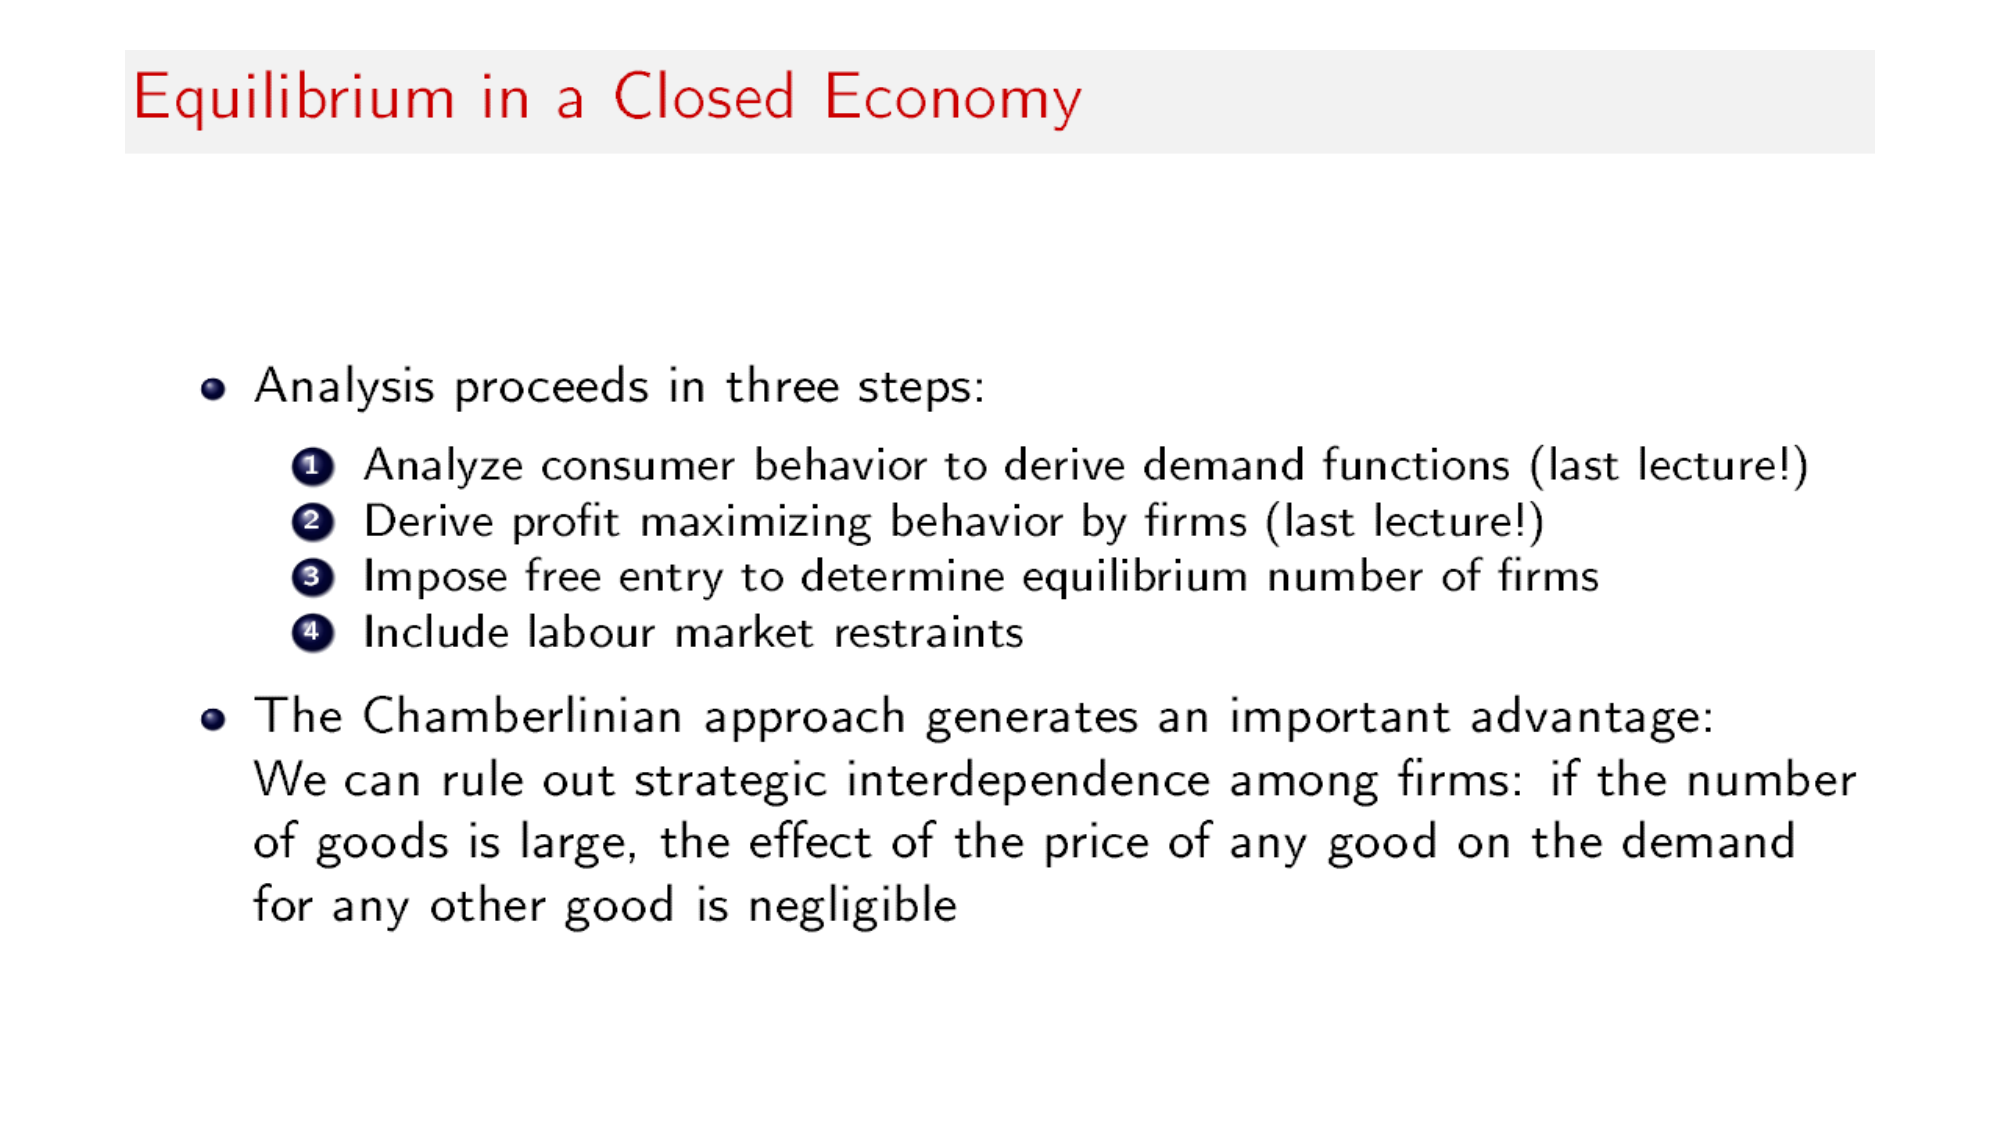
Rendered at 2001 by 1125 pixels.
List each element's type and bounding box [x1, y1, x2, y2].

picture [125, 50, 1875, 1094]
